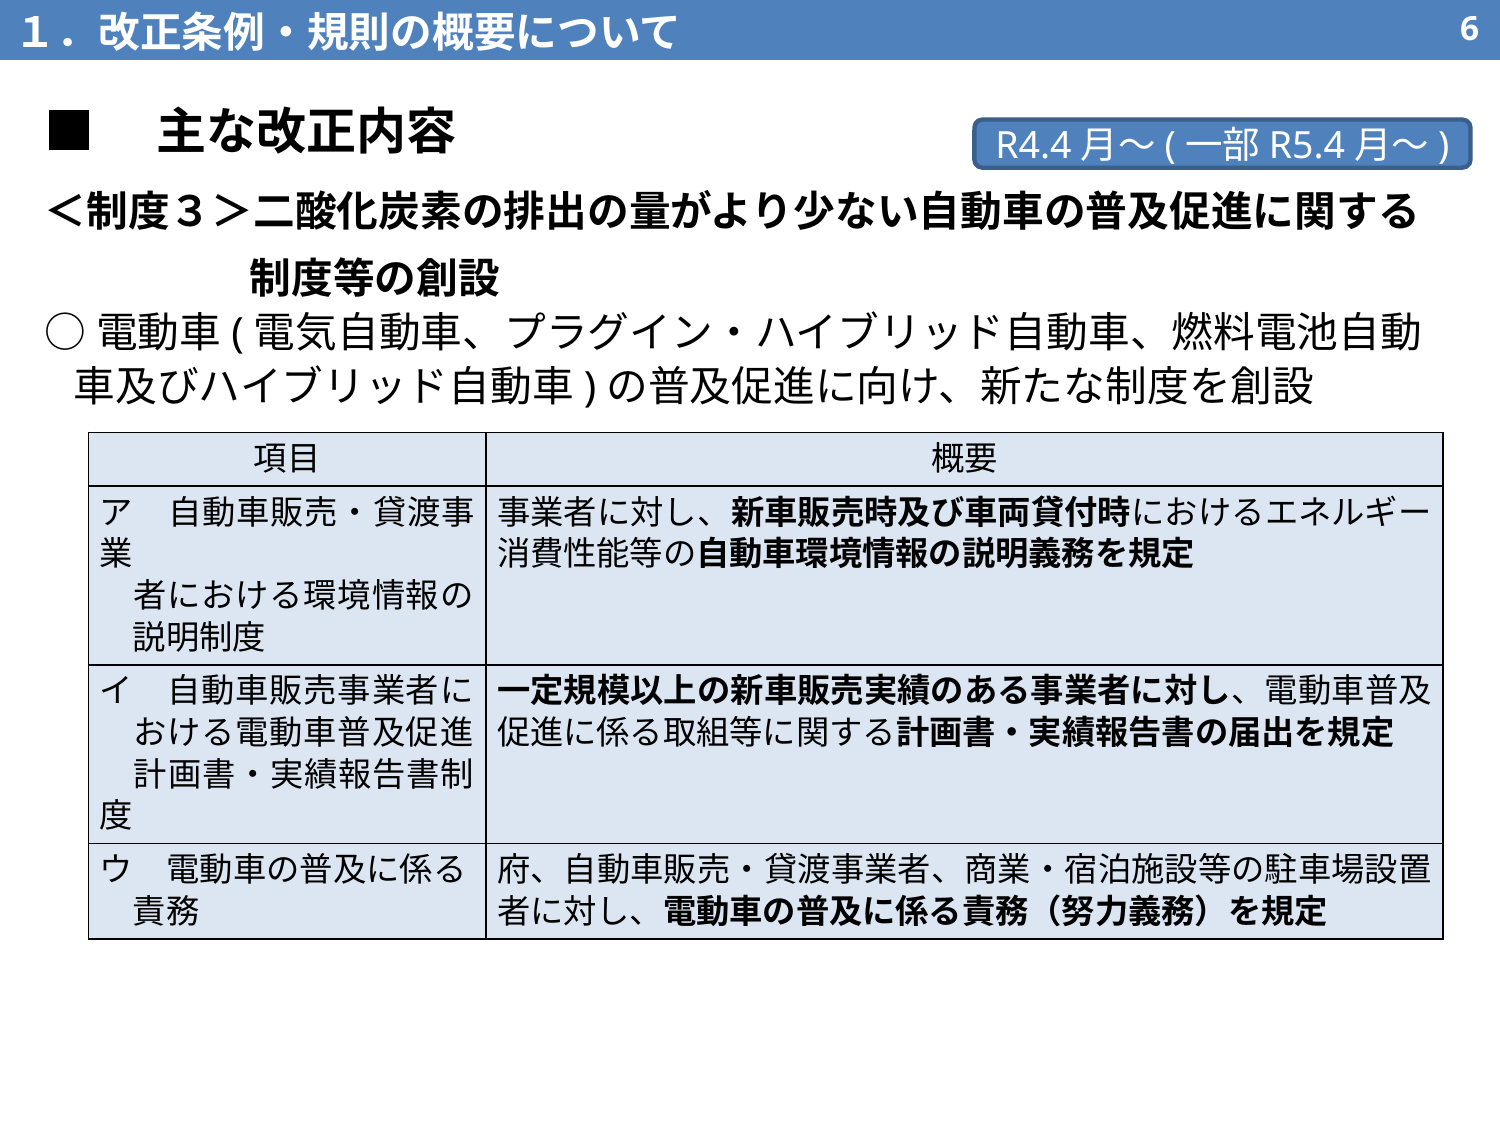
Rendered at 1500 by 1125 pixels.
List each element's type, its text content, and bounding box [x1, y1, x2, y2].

table_cell 府、自動車販売・貸渡事業者、商業・宿泊施設等の駐車場設置者に対し、電動車の普及に係る責務（努力義務）を規定 [487, 844, 1442, 938]
table_cell 事業者に対し、新車販売時及び車両貸付時におけるエネルギー消費性能等の自動車環境情報の説明義務を規定 [487, 487, 1442, 664]
table_header 概要 [487, 433, 1442, 485]
slide_number 5 [1319, 3, 1495, 57]
text_box R4.4月～(一部R5.4月～) [972, 117, 1473, 170]
table_cell ウ 電動車の普及に係る 責務 [89, 844, 485, 938]
table_cell 一定規模以上の新車販売実績のある事業者に対し、電動車普及促進に係る取組等に関する計画書・実績報告書の届出を規定 [487, 666, 1442, 843]
text_box ■ 主な改正内容 [29, 85, 1471, 167]
table_cell イ 自動車販売事業者に おける電動車普及促進 計画書・実績報告書制度 [89, 666, 485, 843]
table_cell ア 自動車販売・貸渡事業 者における環境情報の 説明制度 [89, 487, 485, 664]
text_box ＜制度３＞二酸化炭素の排出の量がより少ない自動車の普及促進に関する制度等の創設 ○電動車(電気自動車、プラグイン・ハイブリッド自動車、燃料電池自動車及びハイブリッド自動車)の普及促進に向け、新たな制度を創設 [29, 167, 1471, 418]
text_box １．改正条例・規則の概要について [0, 0, 1158, 56]
table_header 項目 [89, 433, 485, 485]
